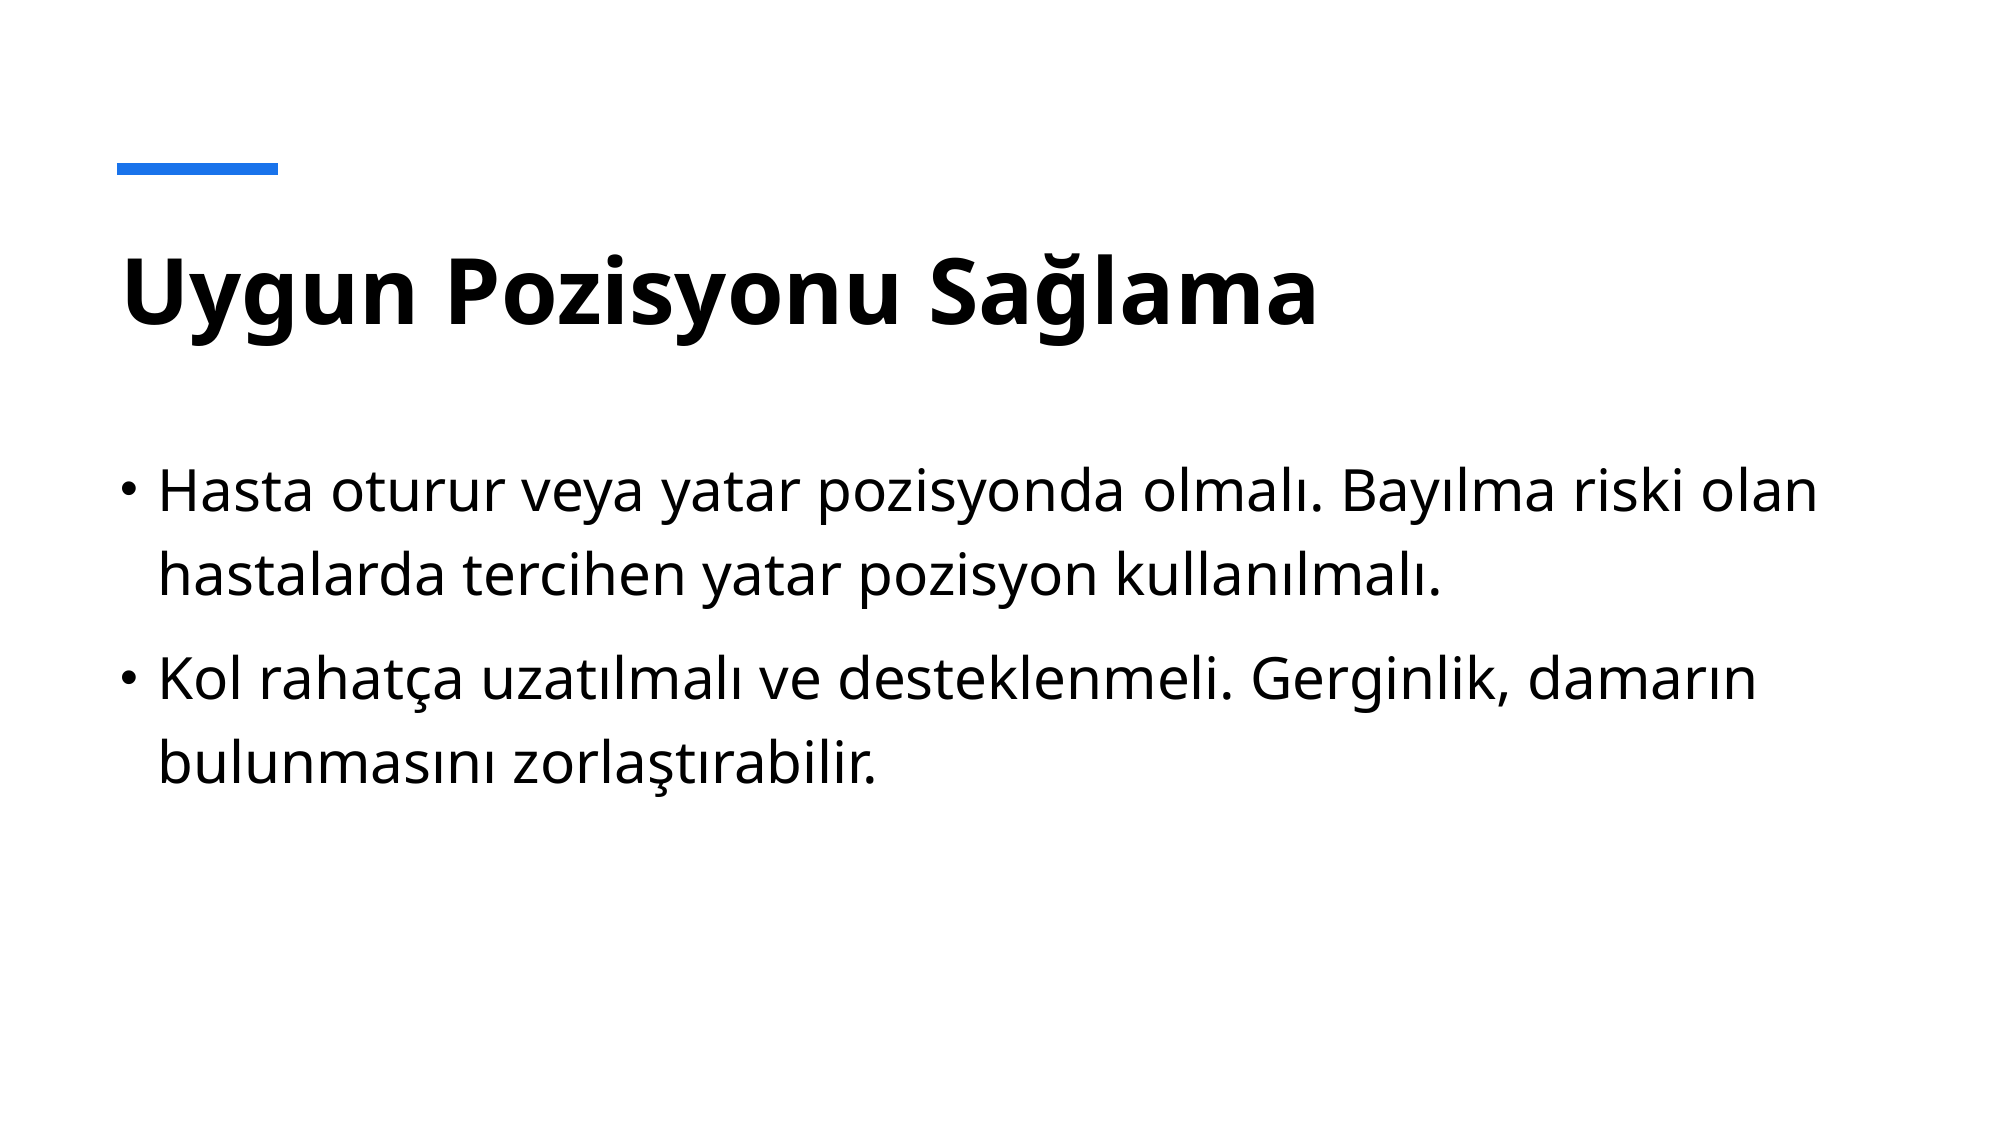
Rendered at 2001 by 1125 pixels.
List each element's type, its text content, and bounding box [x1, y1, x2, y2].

title Uygun Pozisyonu Sağlama [105, 224, 1892, 405]
list Hasta oturur veya yatar pozisyonda olmalı. Bayılma riski olan hastalarda tercihen yatar pozisyon kullanılmalı. Kol rahatça uzatılmalı ve desteklenmeli. Gerginlik, damarın bulunmasını zorlaştırabilir. [105, 431, 1892, 1017]
